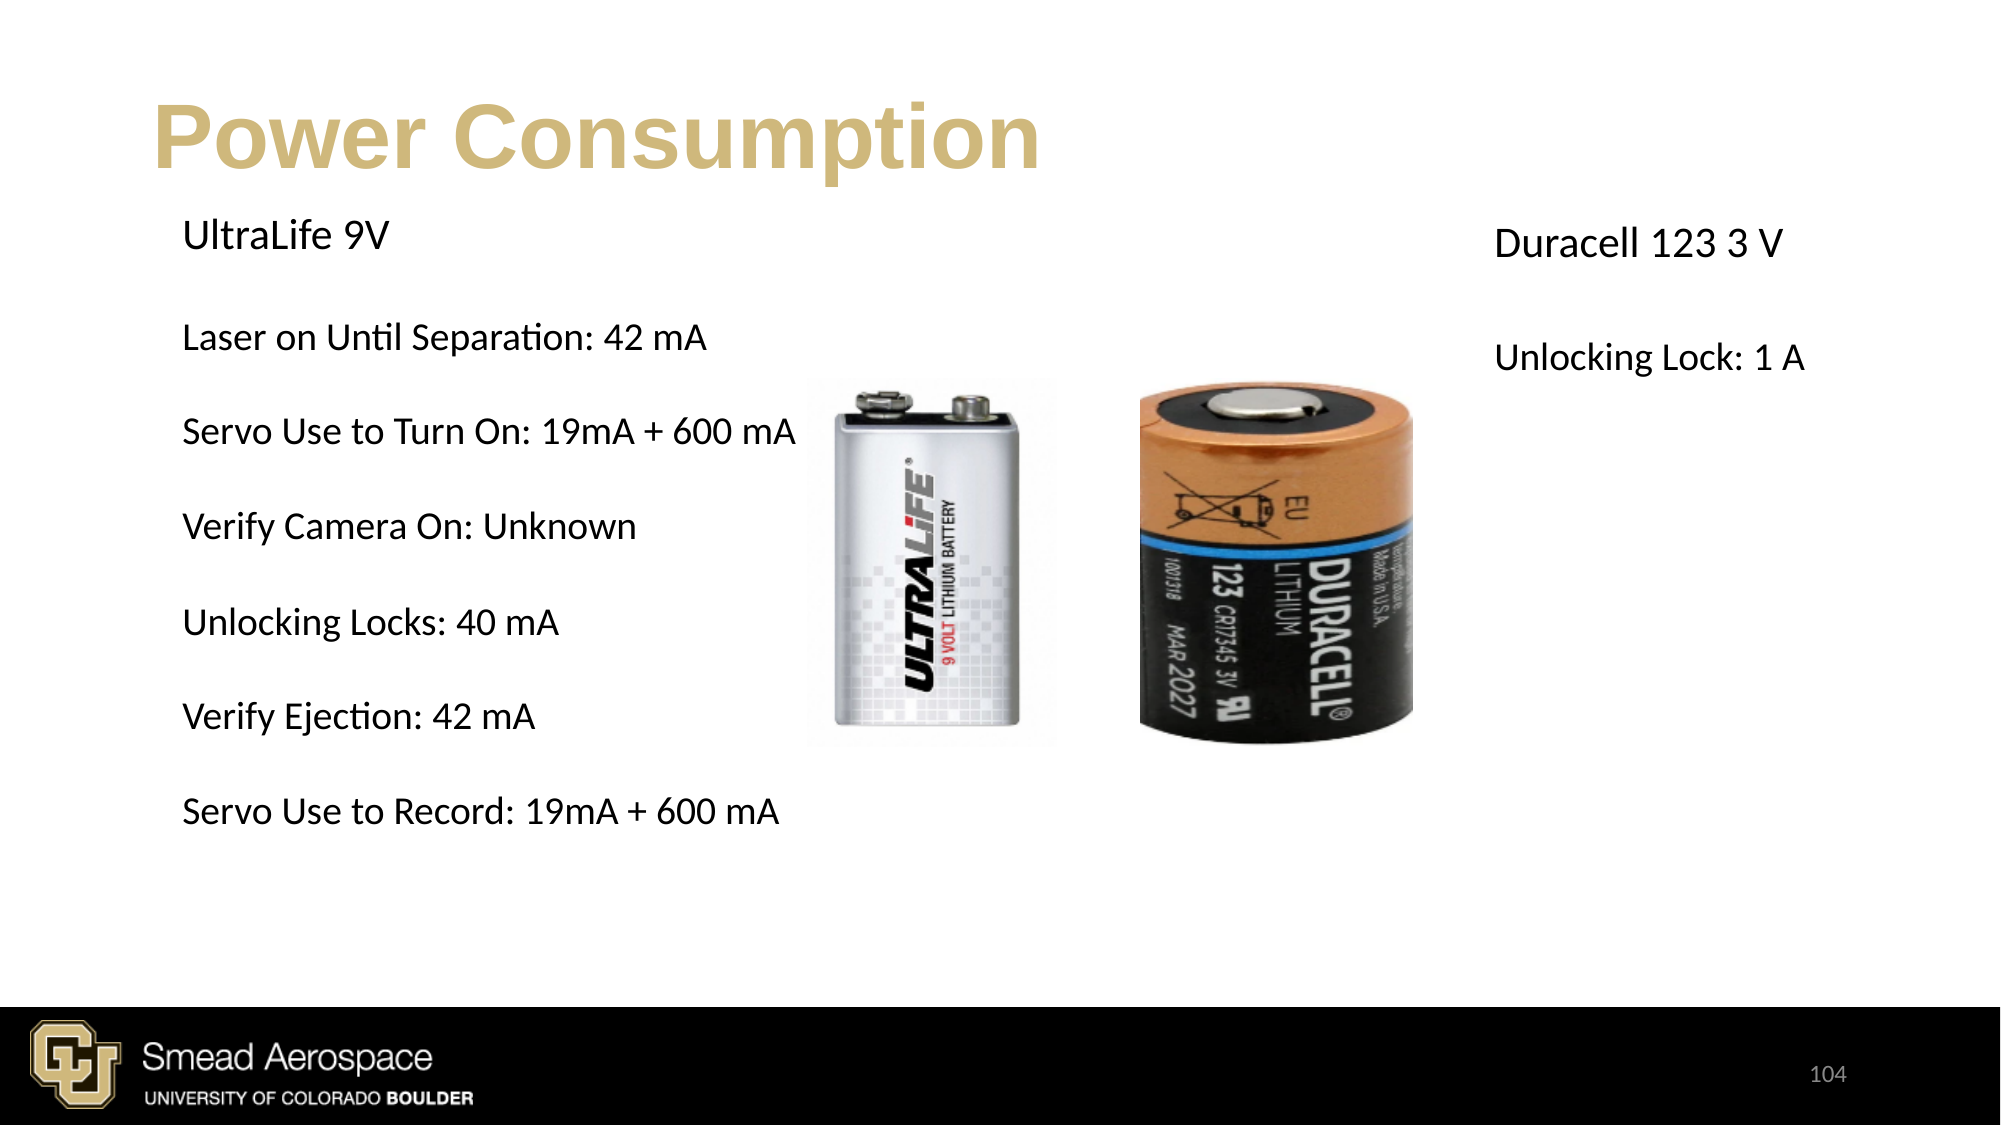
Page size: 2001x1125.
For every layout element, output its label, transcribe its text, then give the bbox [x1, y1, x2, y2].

text_box Duracell 123 3 V Unlocking Lock: 1 A [1479, 190, 1967, 809]
slide_number 104 [1412, 1042, 1863, 1103]
picture [1140, 378, 1413, 747]
picture [807, 378, 1058, 747]
picture [30, 1020, 167, 1109]
text_box UltraLife 9V Laser on Until Separation: 42 mA Servo Use to Turn On: 19mA + 600 mA Verify Camera On: Unknown Unlocking Locks: 40 mA Verify Ejection: 42 mA Servo Use to Record: 19mA + 600 mA [167, 190, 878, 1125]
title Power Consumption [137, 30, 1863, 248]
